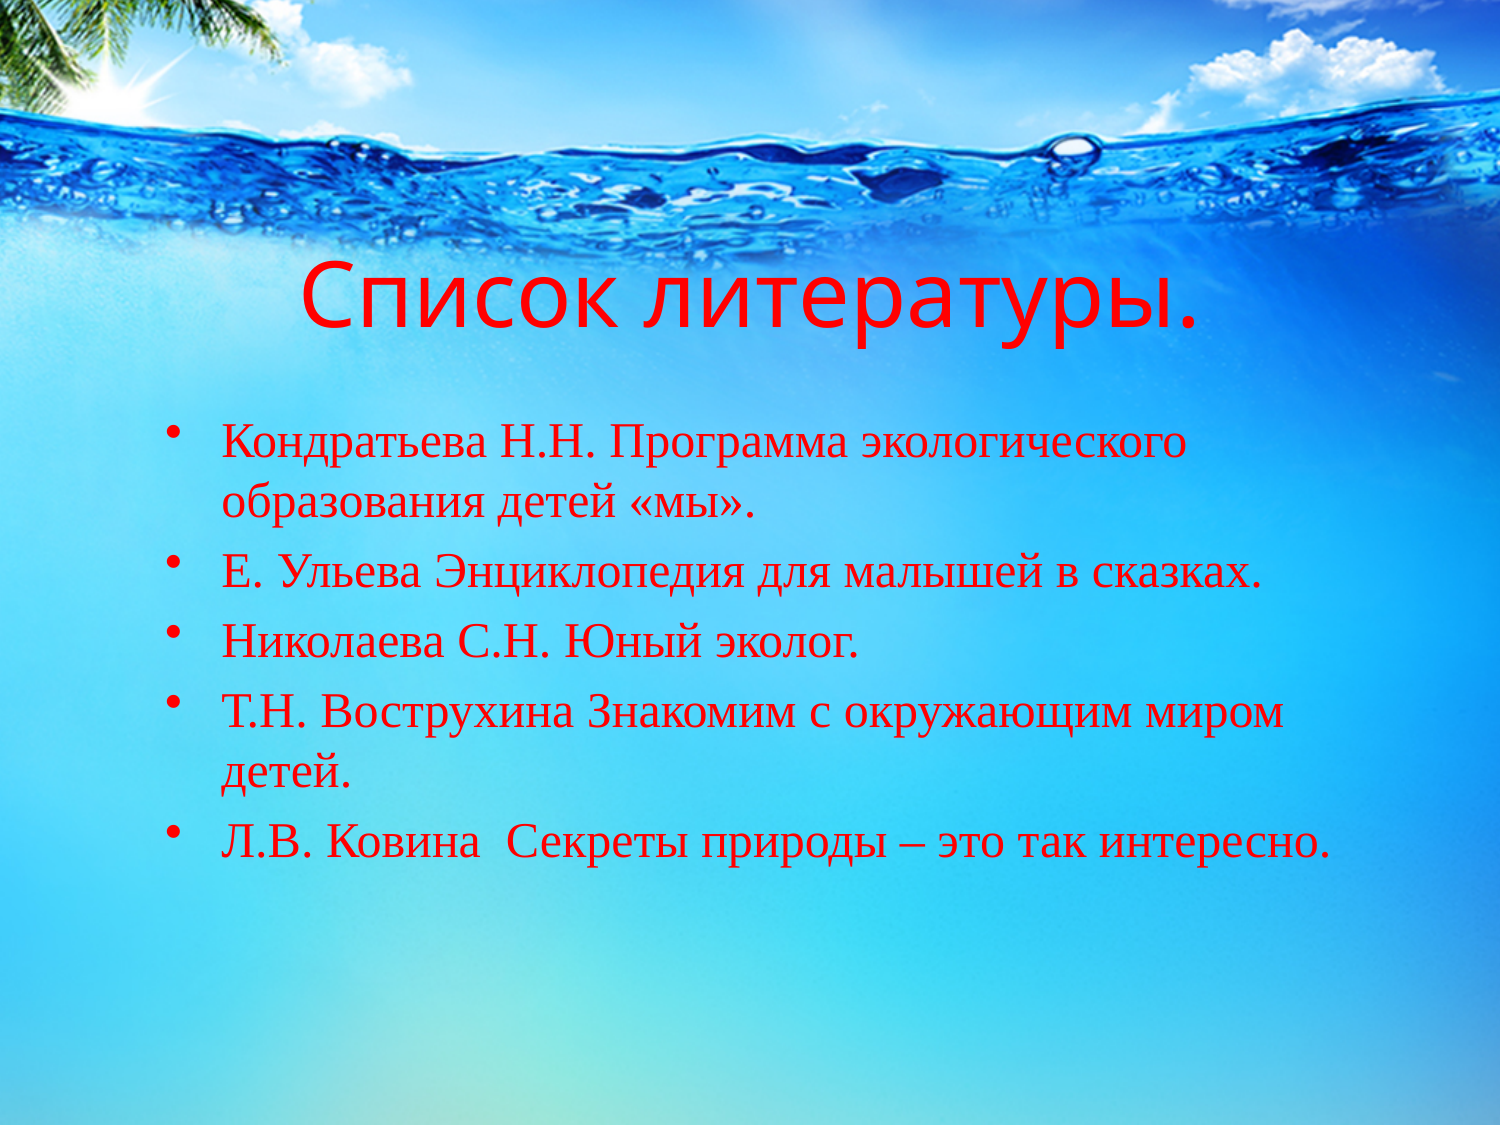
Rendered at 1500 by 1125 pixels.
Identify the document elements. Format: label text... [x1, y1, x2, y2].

list Кондратьева Н.Н. Программа экологического образования детей «мы». Е. Ульева Энциклопедия для малышей в сказках. Николаева С.Н. Юный эколог. Т.Н. Вострухина Знакомим с окружающим миром детей. Л.В. Ковина Секреты природы – это так интересно. [149, 399, 1351, 1088]
title Список литературы. [149, 232, 1351, 351]
picture [0, 0, 1500, 1125]
